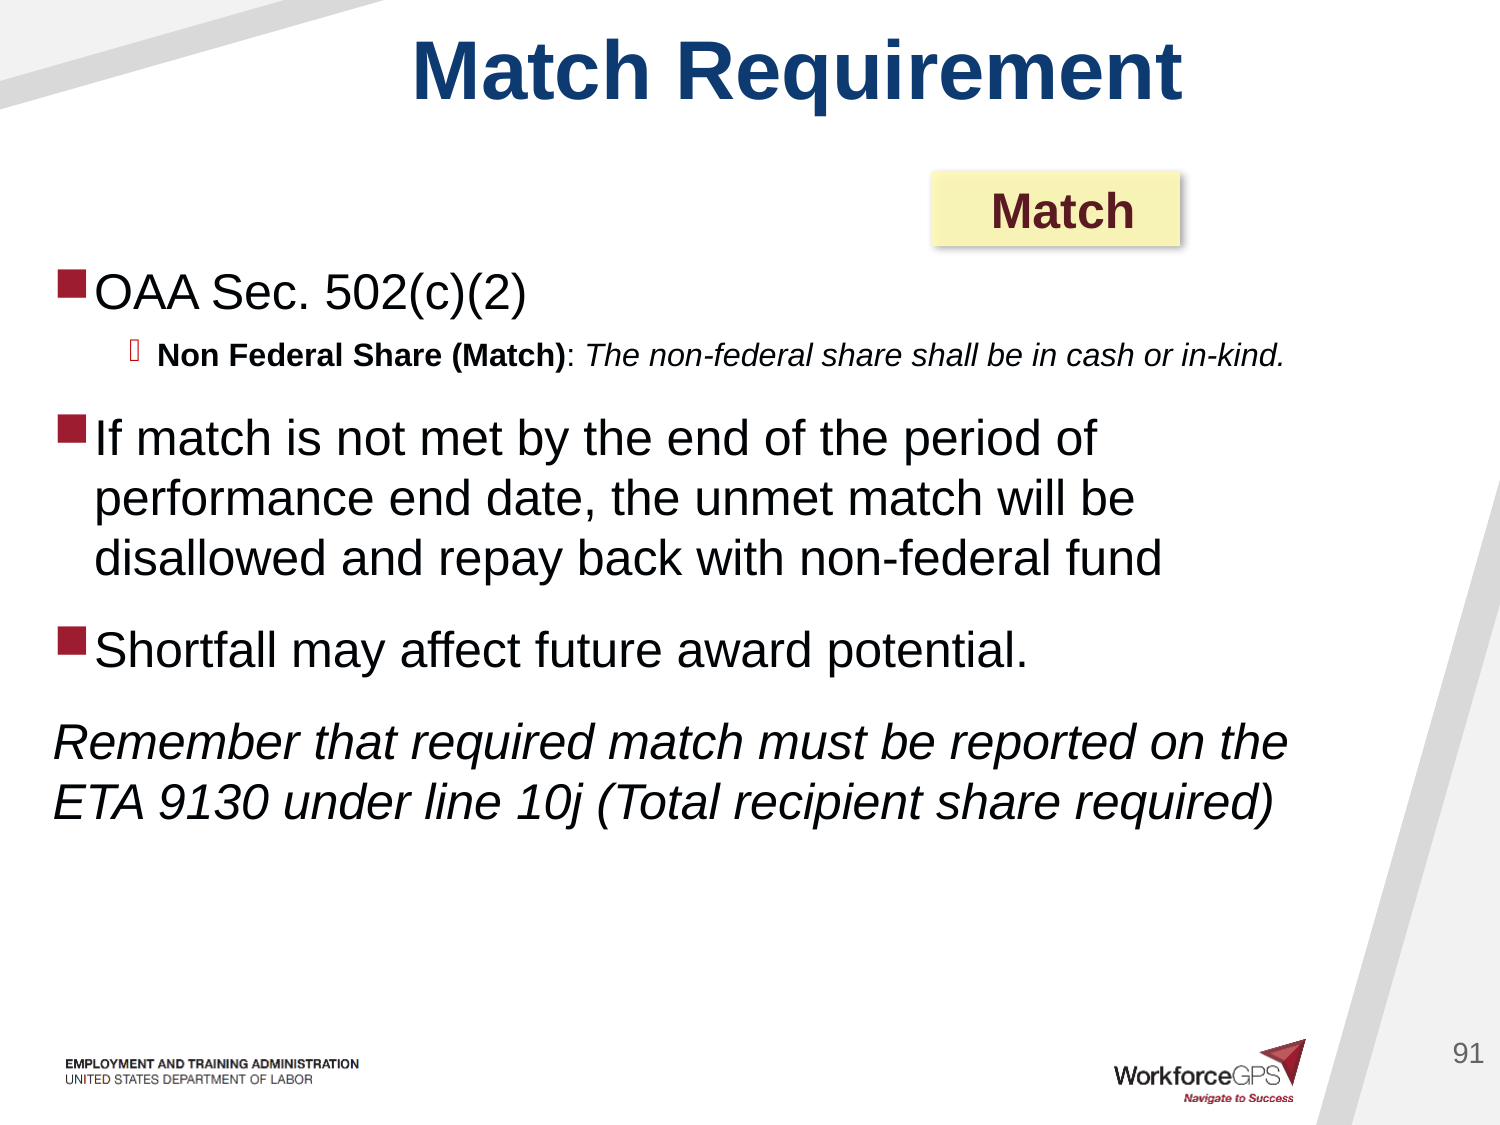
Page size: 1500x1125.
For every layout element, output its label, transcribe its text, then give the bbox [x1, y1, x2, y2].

title Match Requirement [322, 16, 1273, 130]
list OAA Sec. 502(c)(2) Non Federal Share (Match): The non-federal share shall be in cash or in-kind. If match is not met by the end of the period of performance end date, the unmet match will be disallowed and repay back with non-federal fund Shortfall may affect future award potential. Remember that required match must be reported on the ETA 9130 under line 10j (Total recipient share required) [37, 166, 1312, 927]
text_box [438, 774, 1425, 1125]
slide_number 91 [1425, 1014, 1500, 1089]
text_box Match [931, 171, 1180, 247]
picture [59, 1053, 370, 1092]
